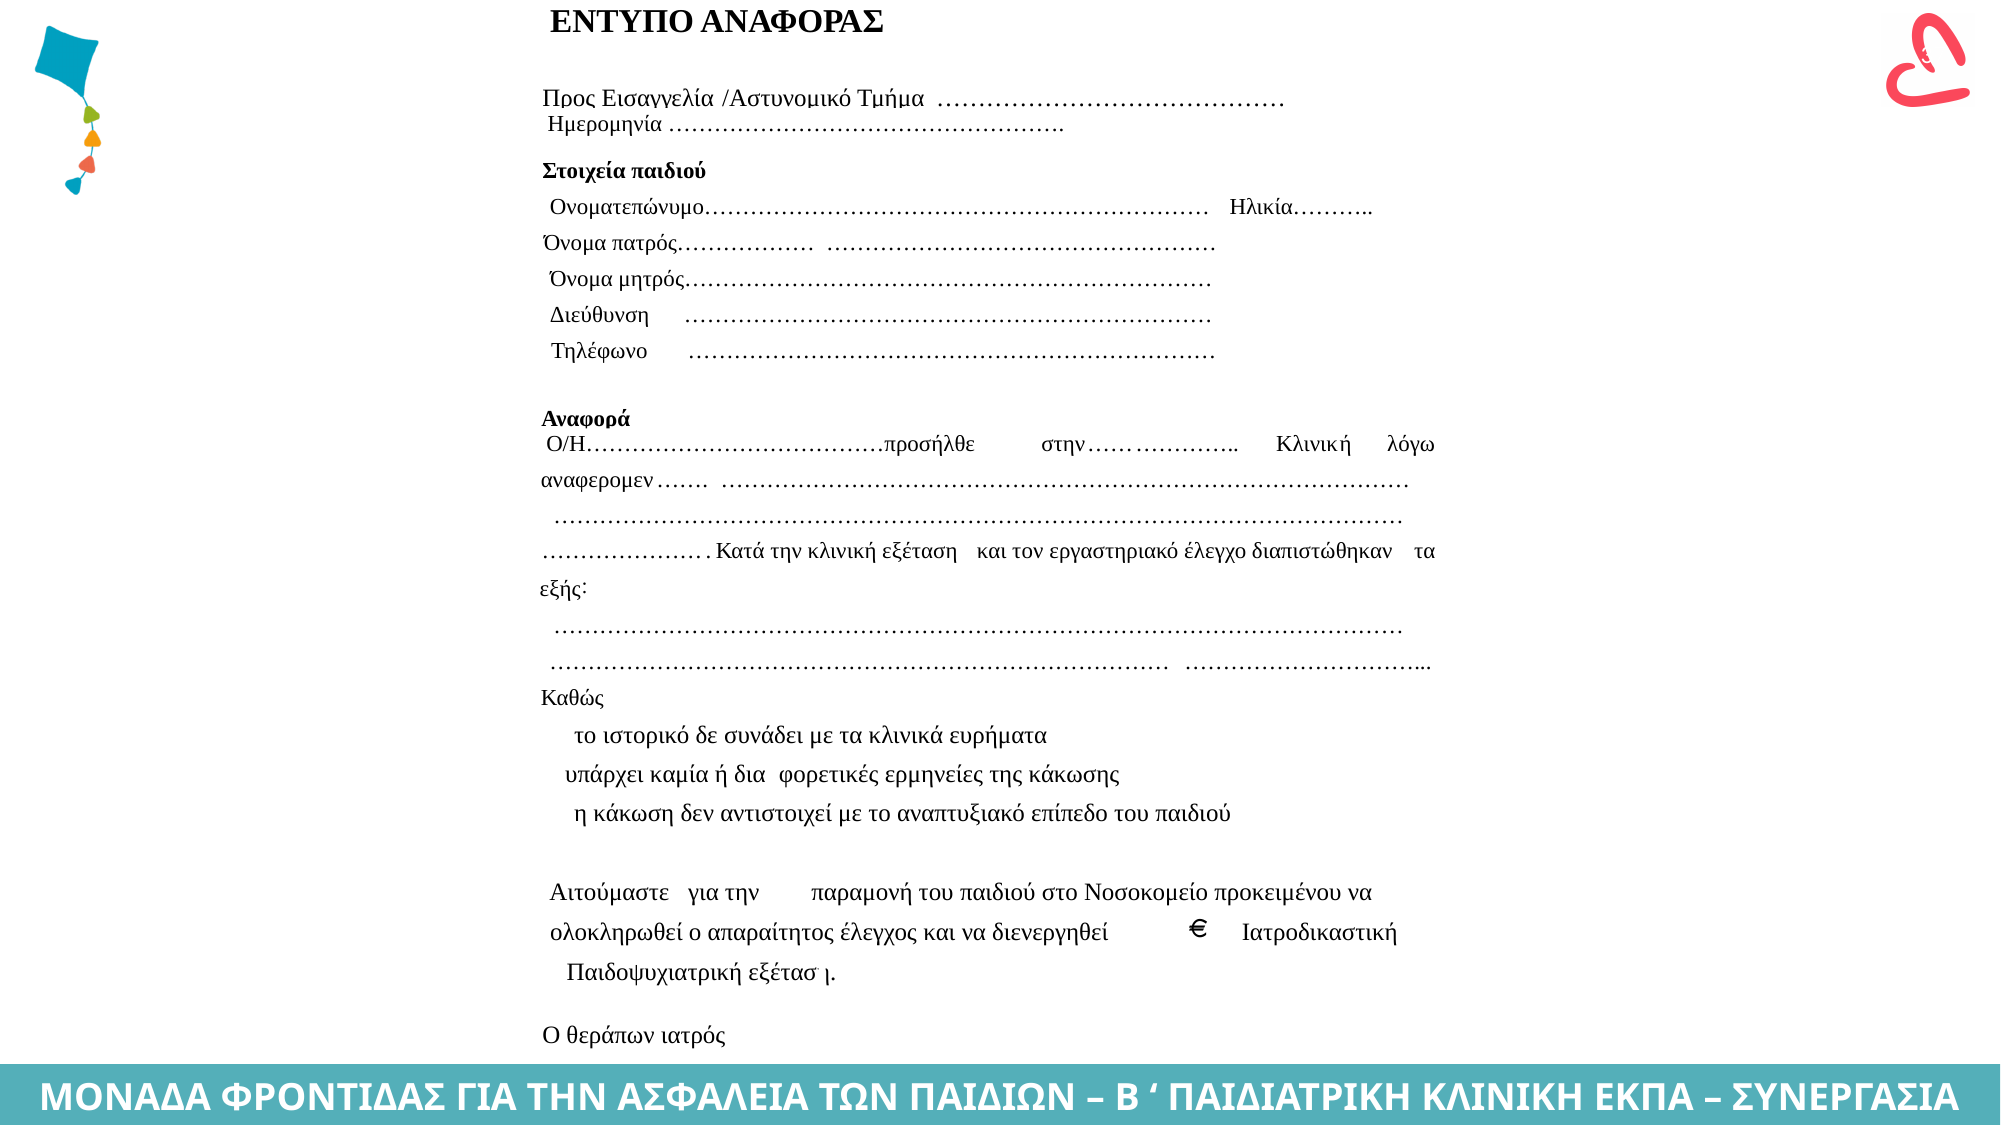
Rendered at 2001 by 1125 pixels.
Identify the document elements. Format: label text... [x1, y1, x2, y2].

picture [30, 13, 109, 216]
picture [1881, 13, 1975, 107]
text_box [539, 0, 1768, 1048]
text_box 37 [1768, 23, 1961, 84]
